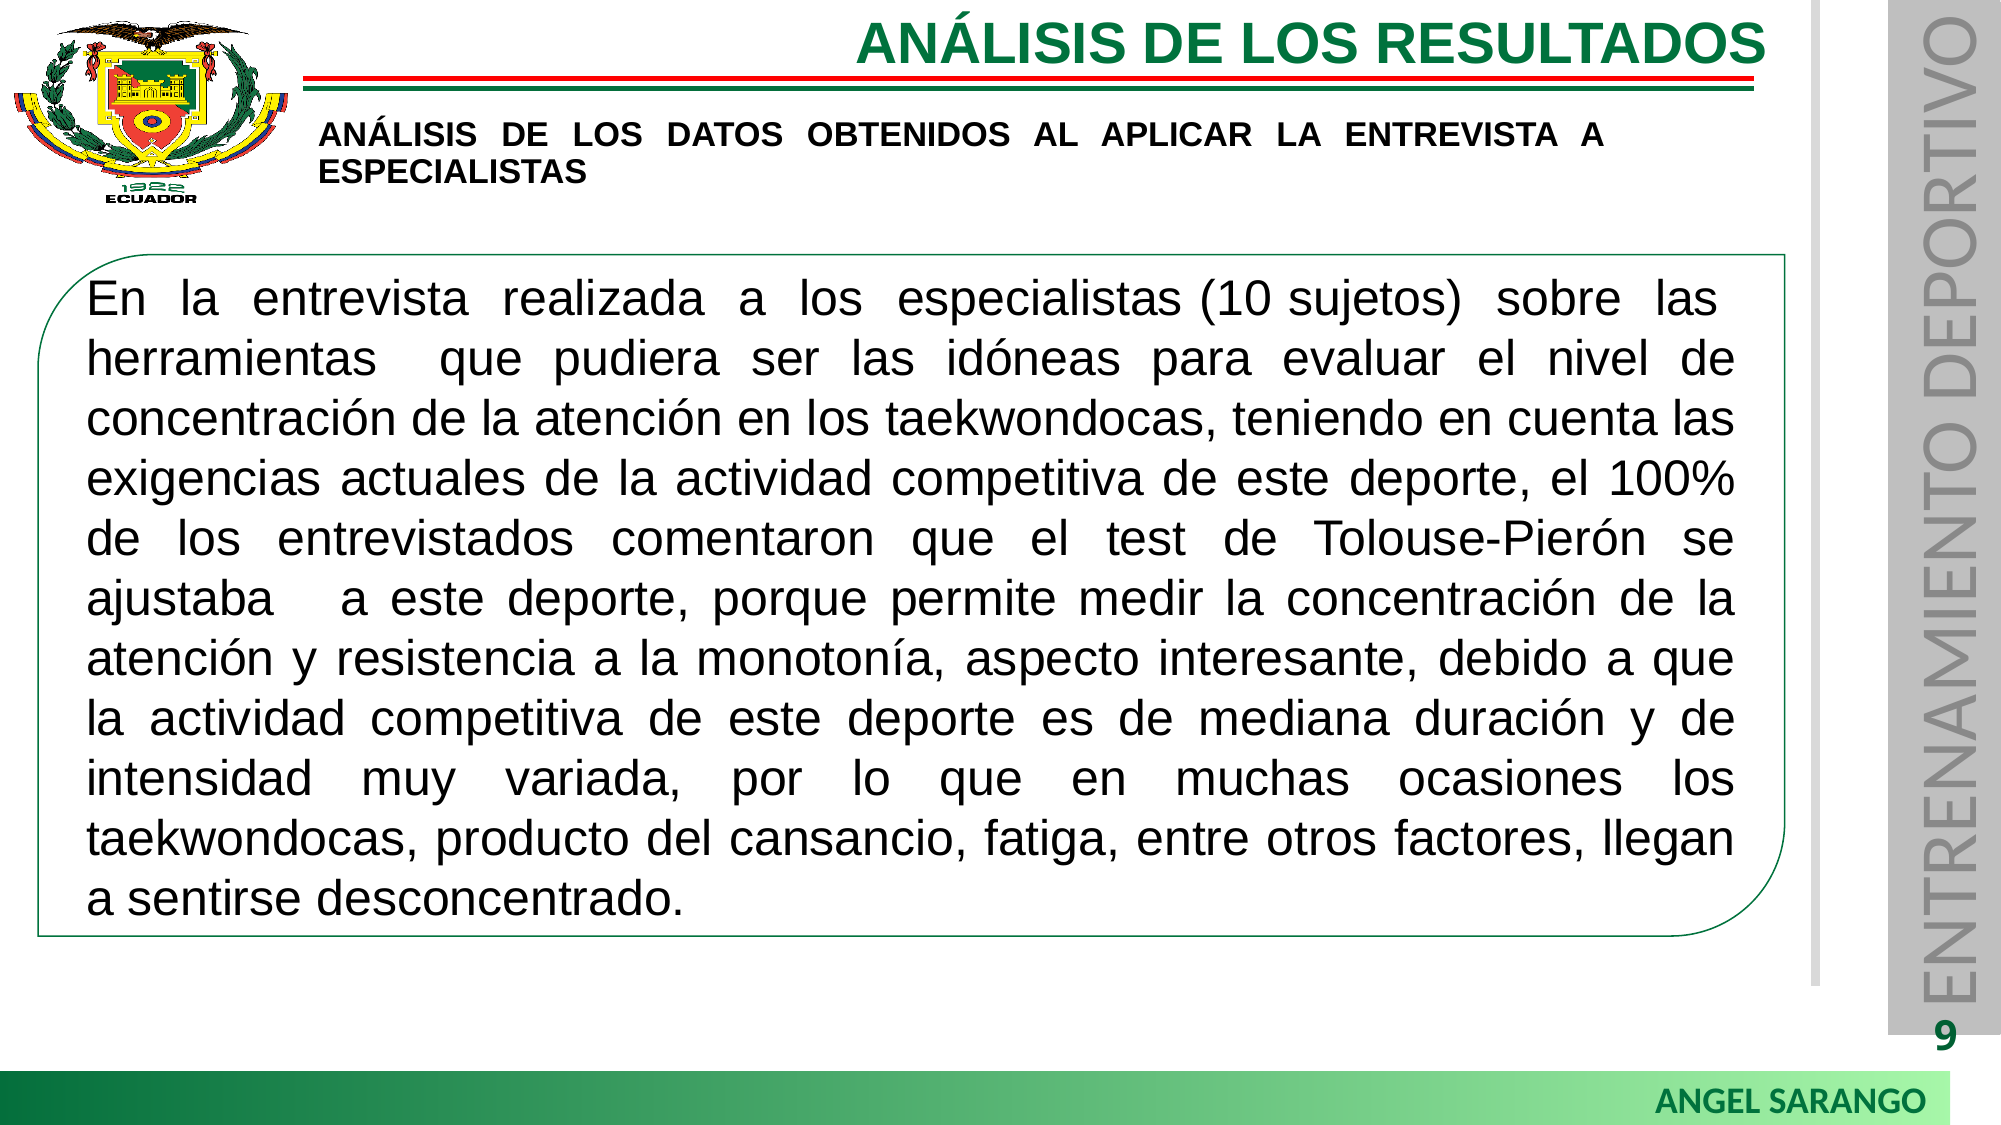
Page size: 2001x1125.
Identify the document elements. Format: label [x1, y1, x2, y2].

text_box [0, 0, 2000, 1125]
